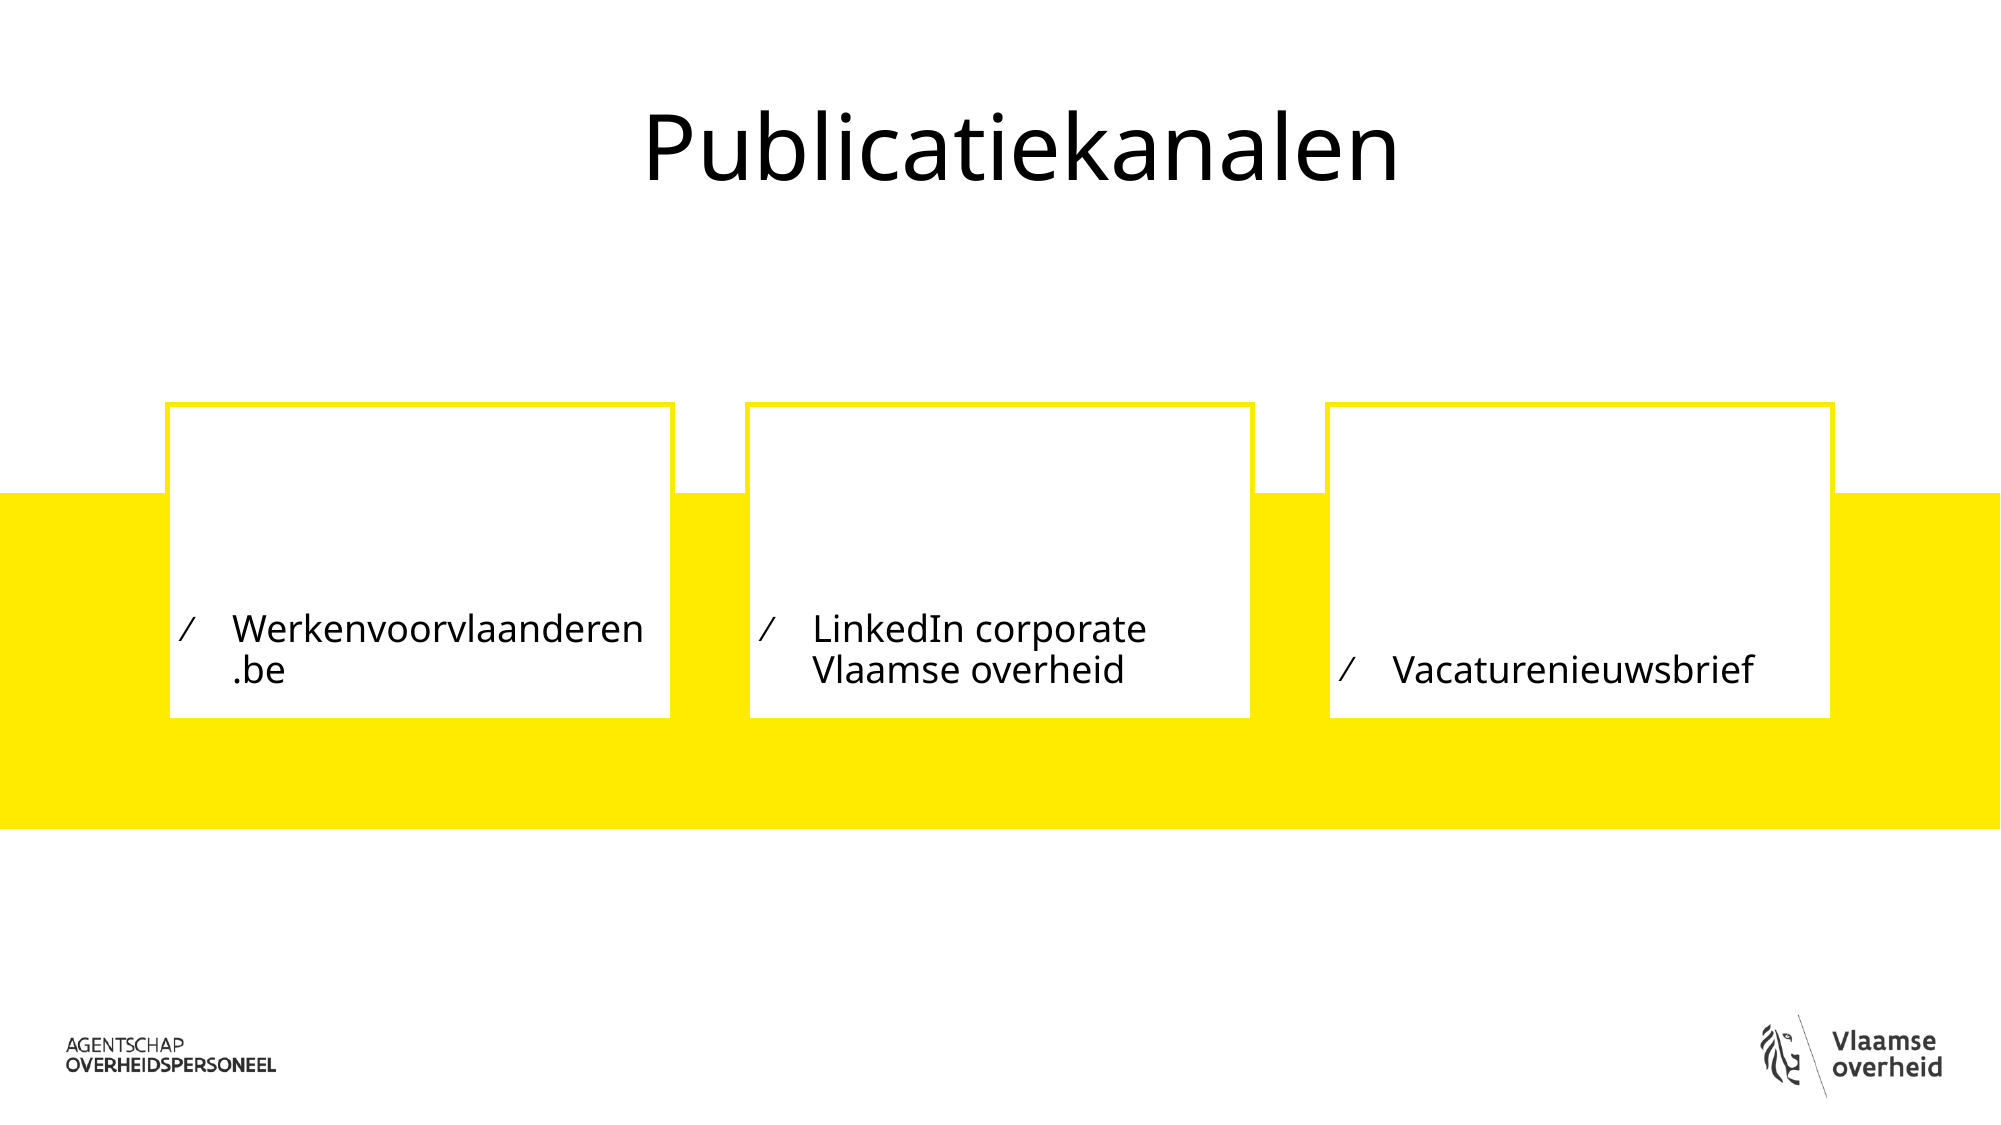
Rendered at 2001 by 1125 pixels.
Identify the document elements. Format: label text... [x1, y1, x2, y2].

picture [60, 1034, 276, 1077]
list Vacaturenieuwsbrief [1325, 402, 1835, 723]
picture [1751, 1008, 1949, 1103]
list Werkenvoorvlaanderen.be [165, 402, 675, 723]
list LinkedIn corporate Vlaamse overheid [745, 402, 1255, 723]
title Publicatiekanalen [95, 59, 1974, 260]
